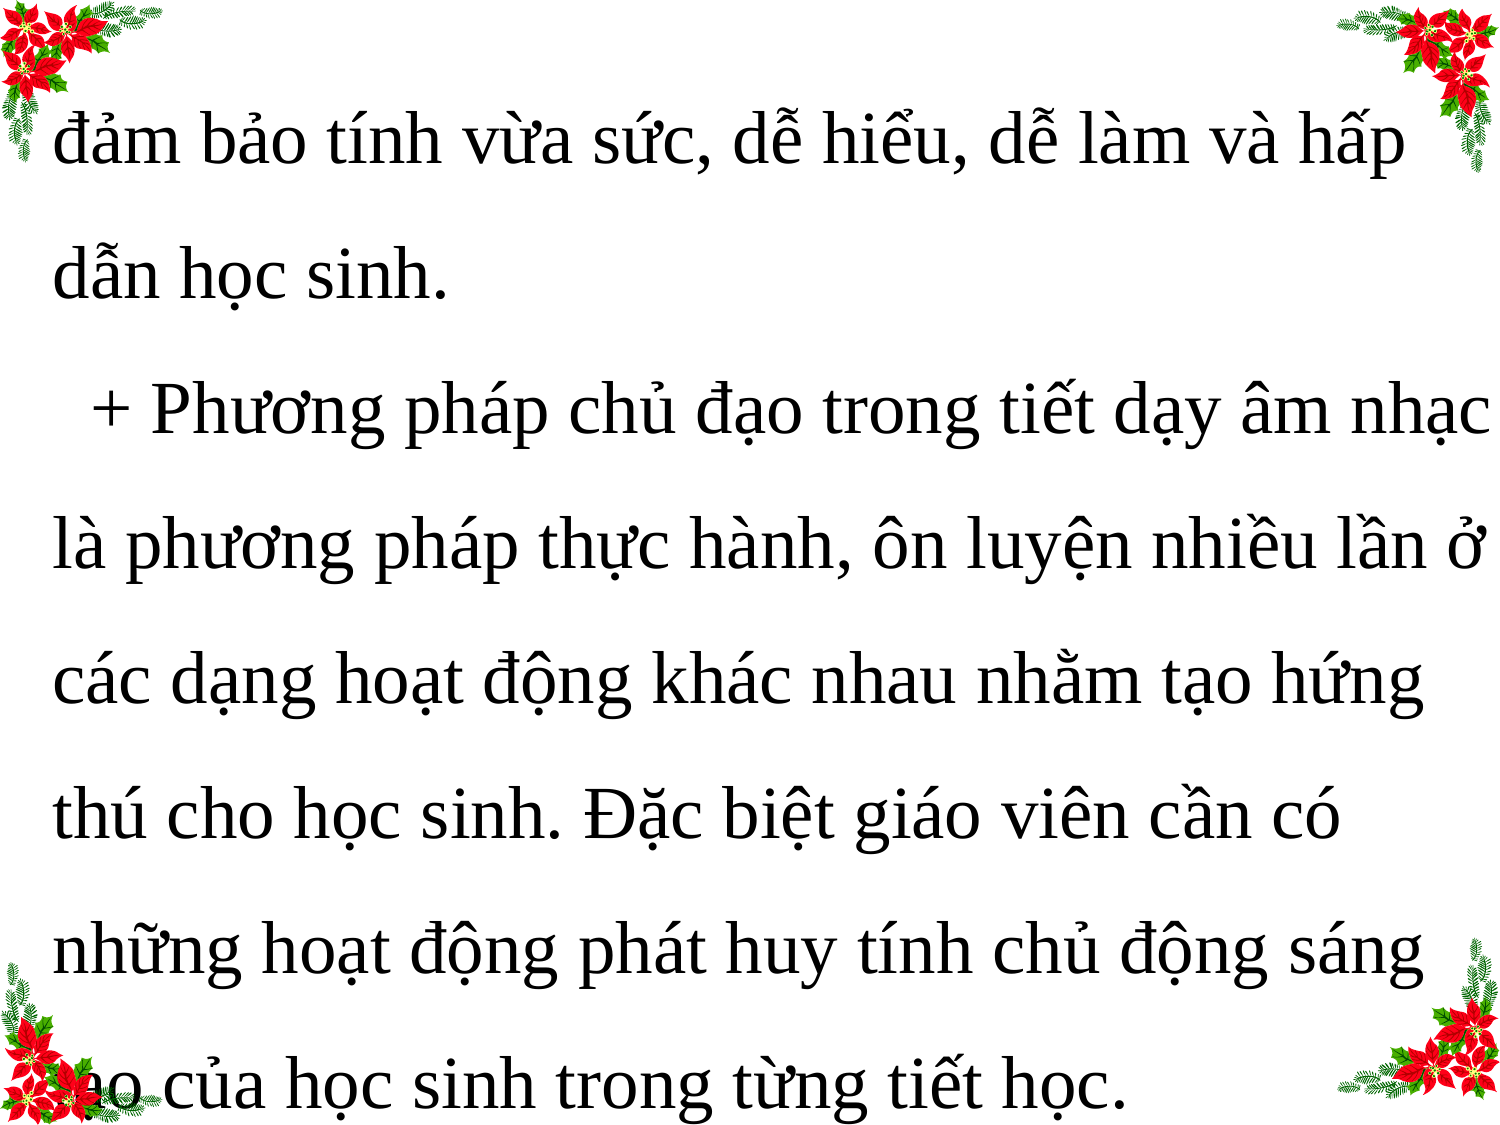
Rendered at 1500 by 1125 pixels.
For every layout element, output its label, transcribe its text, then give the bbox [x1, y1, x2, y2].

picture [1331, 5, 1496, 169]
picture [1336, 937, 1500, 1101]
picture [0, 961, 164, 1125]
picture [0, 0, 164, 163]
title đảm bảo tính vừa sức, dễ hiểu, dễ làm và hấp dẫn học sinh. + Phương pháp chủ đạo trong tiết dạy âm nhạc là phương pháp thực hành, ôn luyện nhiều lần ở các dạng hoạt động khác nhau nhằm tạo hứng thú cho học sinh. Đặc biệt giáo viên cần có những hoạt động phát huy tính chủ động sáng tạo của học sinh trong từng tiết học. [37, 0, 1500, 1013]
